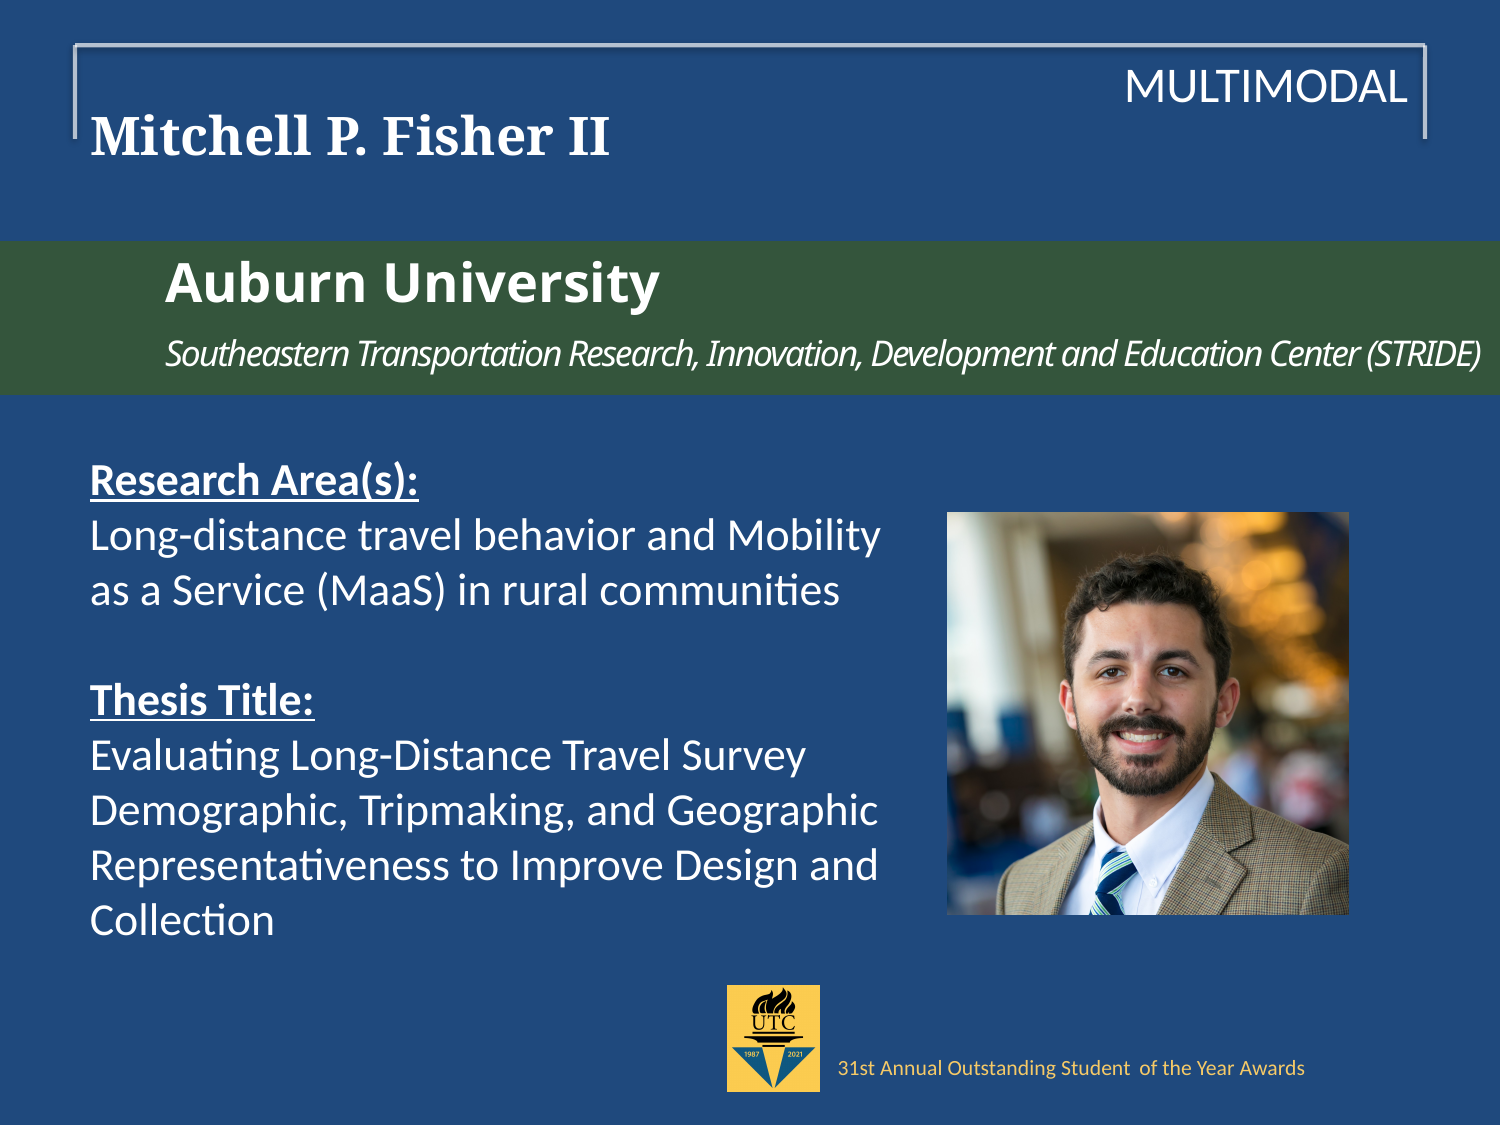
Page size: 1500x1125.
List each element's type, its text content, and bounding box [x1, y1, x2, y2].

text_box Research Area(s): Long-distance travel behavior and Mobility as a Service (MaaS) in rural communities Thesis Title: Evaluating Long-Distance Travel Survey Demographic, Tripmaking, and Geographic Representativeness to Improve Design and Collection [74, 442, 946, 953]
picture [946, 512, 1350, 915]
text_box MULTIMODAL [1097, 45, 1423, 120]
picture [727, 985, 820, 1092]
list Auburn University Southeastern Transportation Research, Innovation, Development and Education Center (STRIDE) [0, 241, 1500, 395]
footer 31st Annual Outstanding Student of the Year Awards [822, 1041, 1407, 1102]
title Mitchell P. Fisher II [75, 53, 1425, 241]
